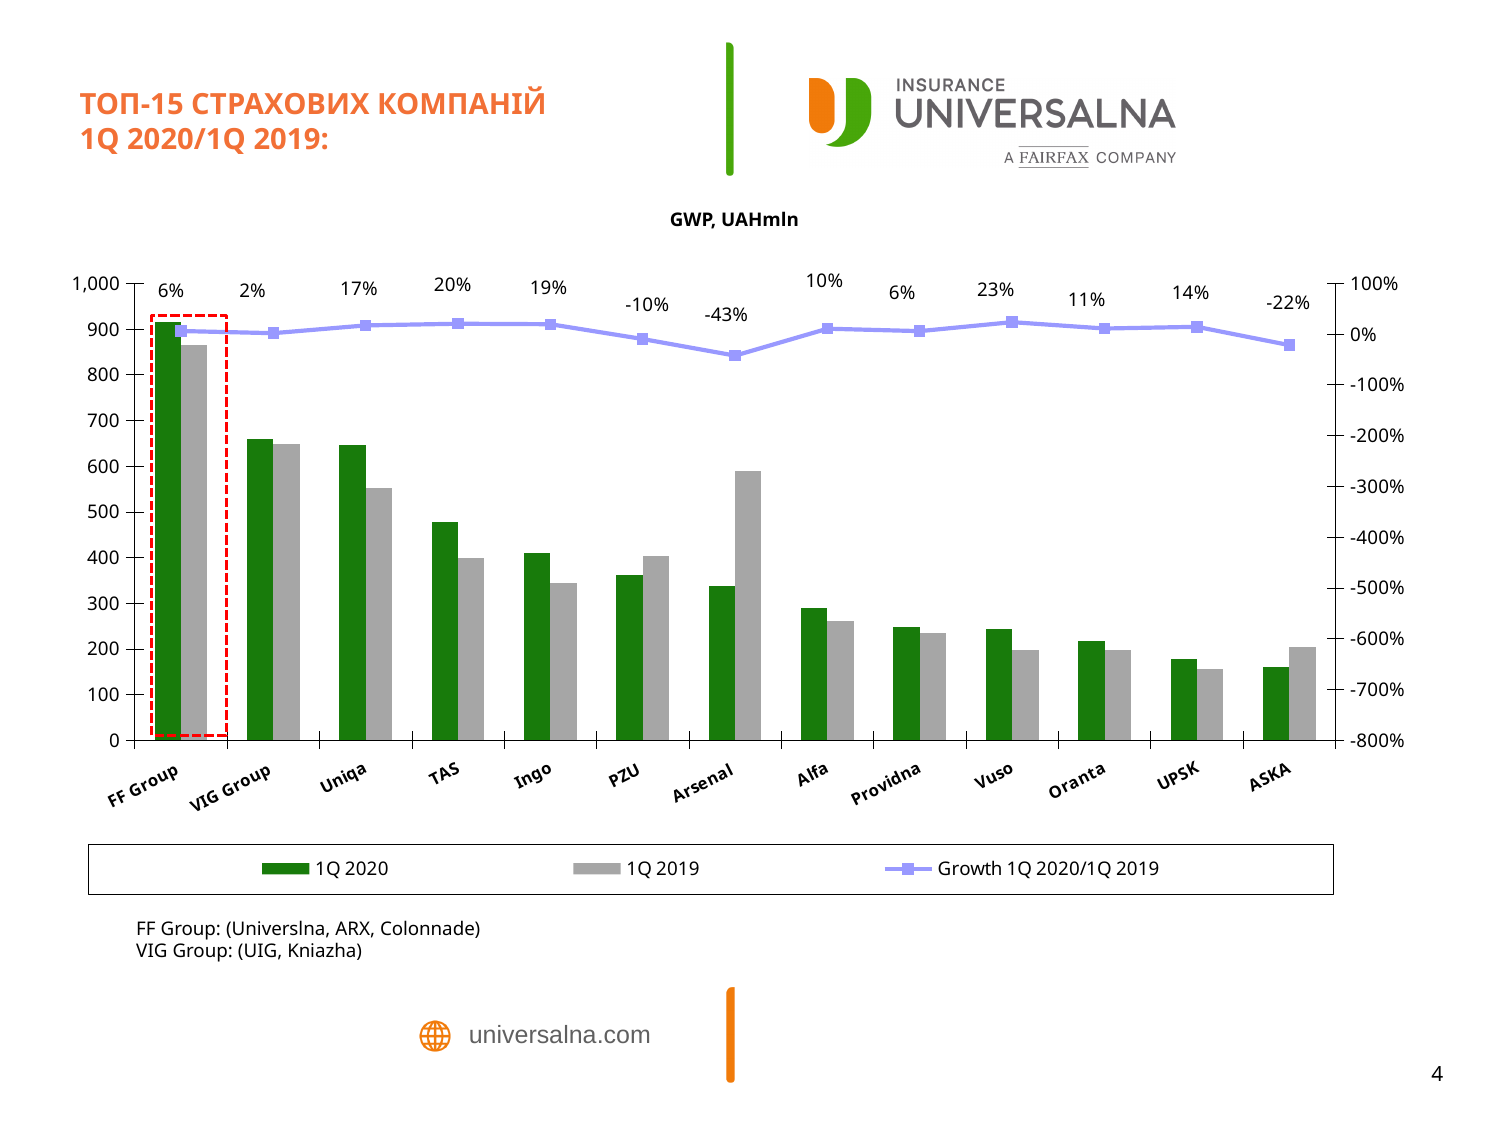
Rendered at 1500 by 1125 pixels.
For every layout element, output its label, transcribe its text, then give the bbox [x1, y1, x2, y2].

picture [726, 42, 734, 176]
text_box FF Group: (Universlna, ARX, Colonnade) VIG Group: (UIG, Kniazha) [121, 909, 496, 970]
chart [64, 237, 1453, 895]
title ТОП-15 страхових компаній 1Q 2020/1Q 2019: [64, 78, 691, 185]
picture [809, 78, 1176, 168]
picture [419, 1020, 451, 1052]
text_box 4 [1107, 1053, 1458, 1114]
text_box GWP, UAHmln [655, 200, 819, 236]
picture [726, 987, 735, 1083]
